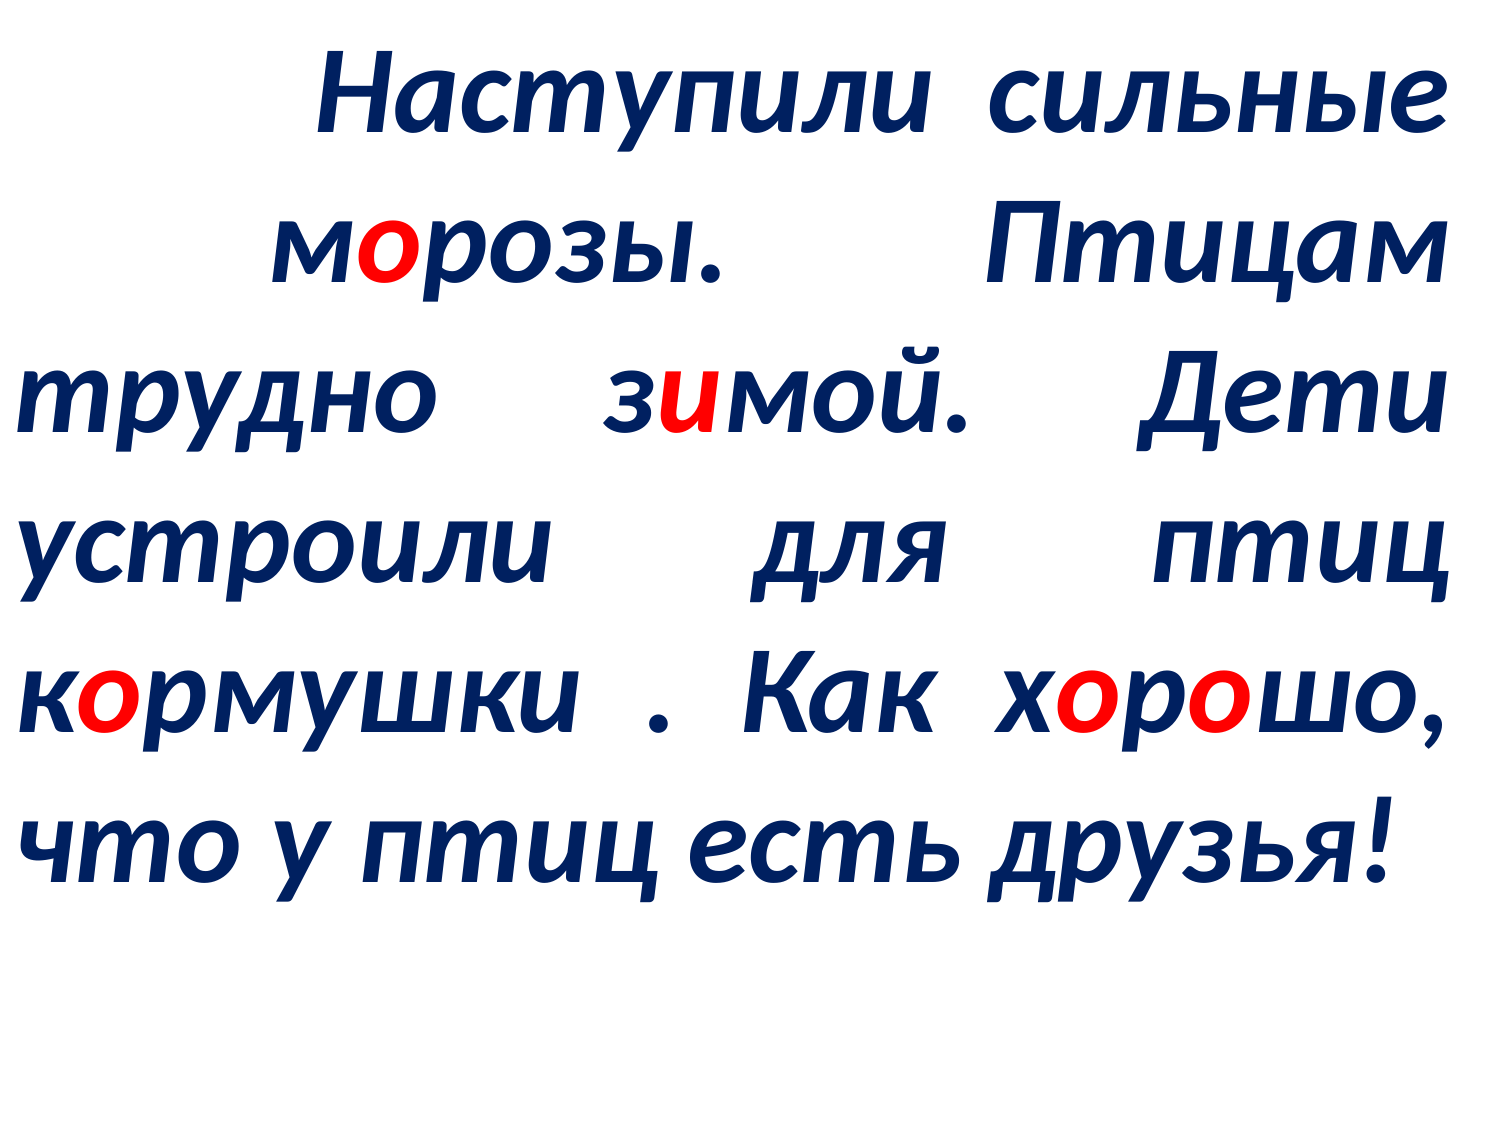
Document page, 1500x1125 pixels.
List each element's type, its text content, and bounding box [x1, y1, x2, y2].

text_box Наступили сильные морозы. Птицам трудно зимой. Дети устроили для птиц кормушки . Как хорошо, что у птиц есть друзья! [0, 0, 1467, 1125]
